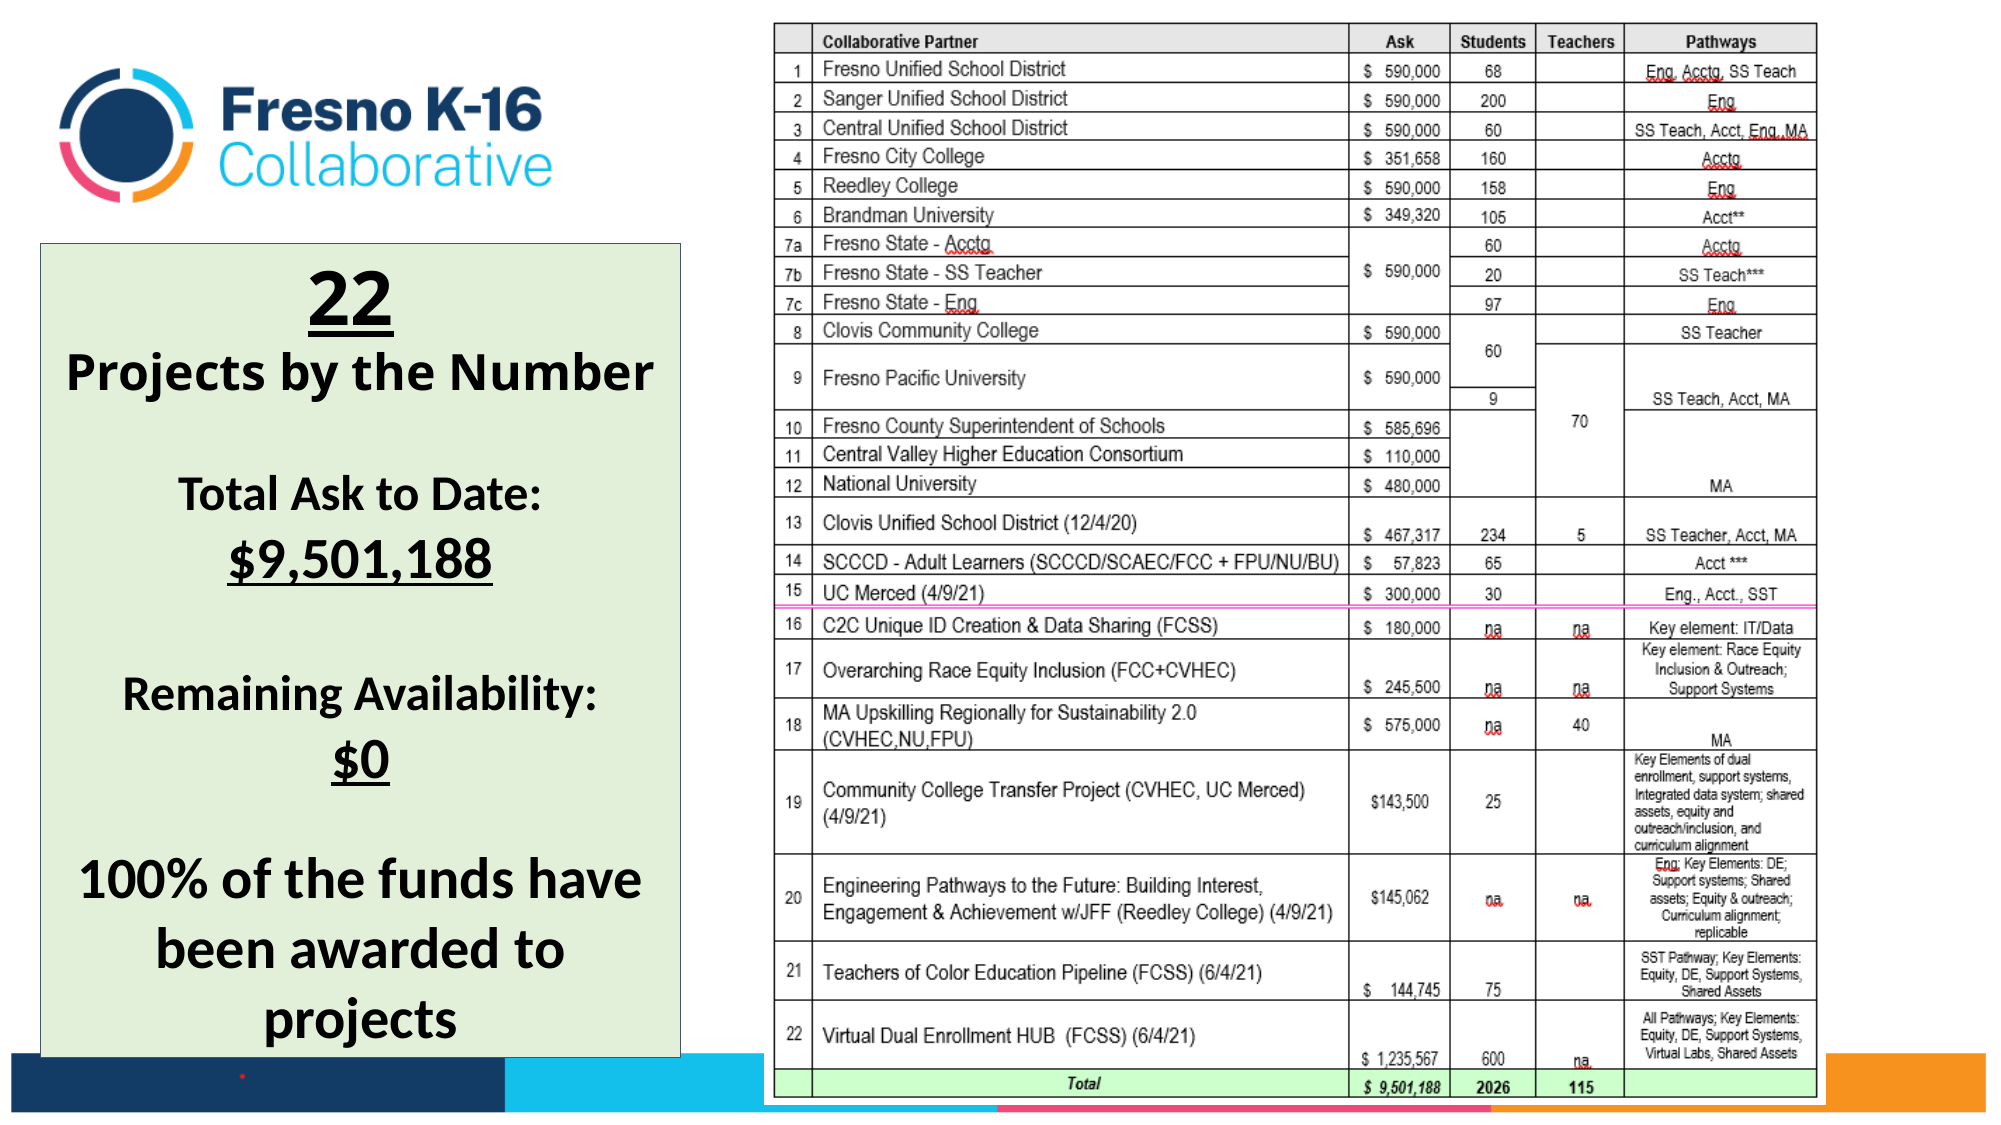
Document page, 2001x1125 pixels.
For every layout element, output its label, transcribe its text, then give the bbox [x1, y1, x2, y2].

text_box 22 Projects by the Number Total Ask to Date: $9,501,188 Remaining Availability: $0 100% of the funds have been awarded to projects [40, 243, 681, 1042]
picture [0, 13, 2000, 1125]
picture [48, 55, 563, 214]
